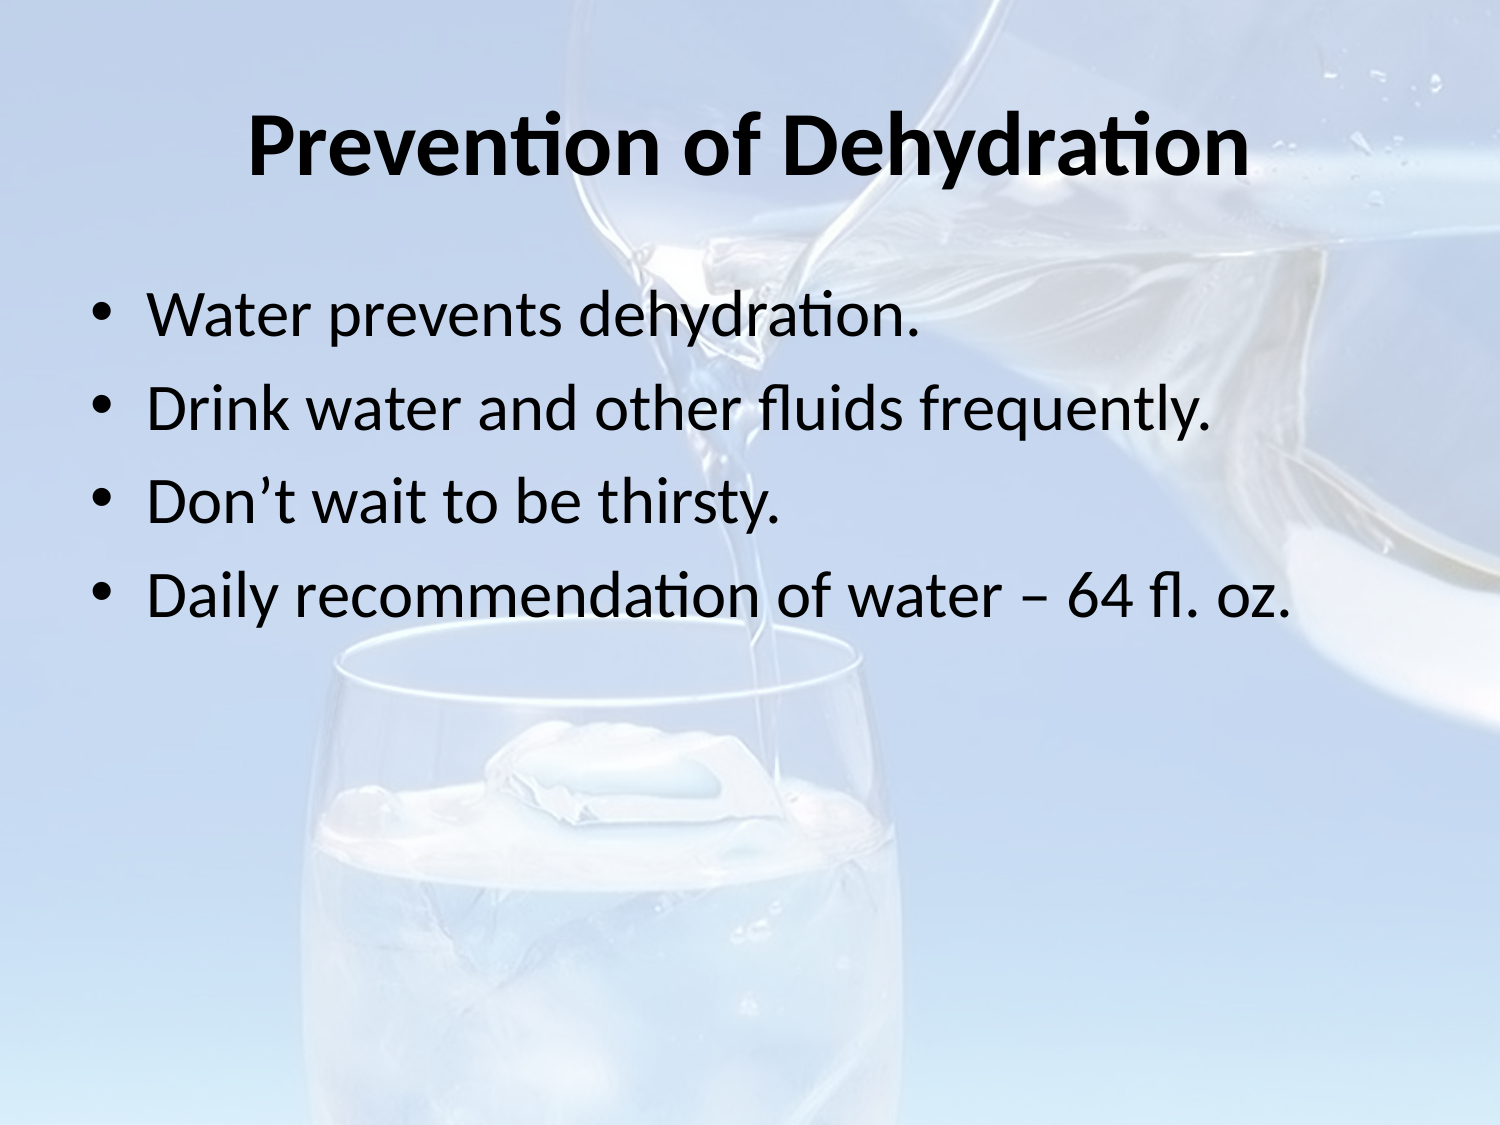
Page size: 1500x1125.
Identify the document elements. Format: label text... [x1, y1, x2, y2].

title Prevention of Dehydration [75, 45, 1425, 233]
list Water prevents dehydration. Drink water and other fluids frequently. Don’t wait to be thirsty. Daily recommendation of water – 64 fl. oz. [75, 262, 1425, 1005]
